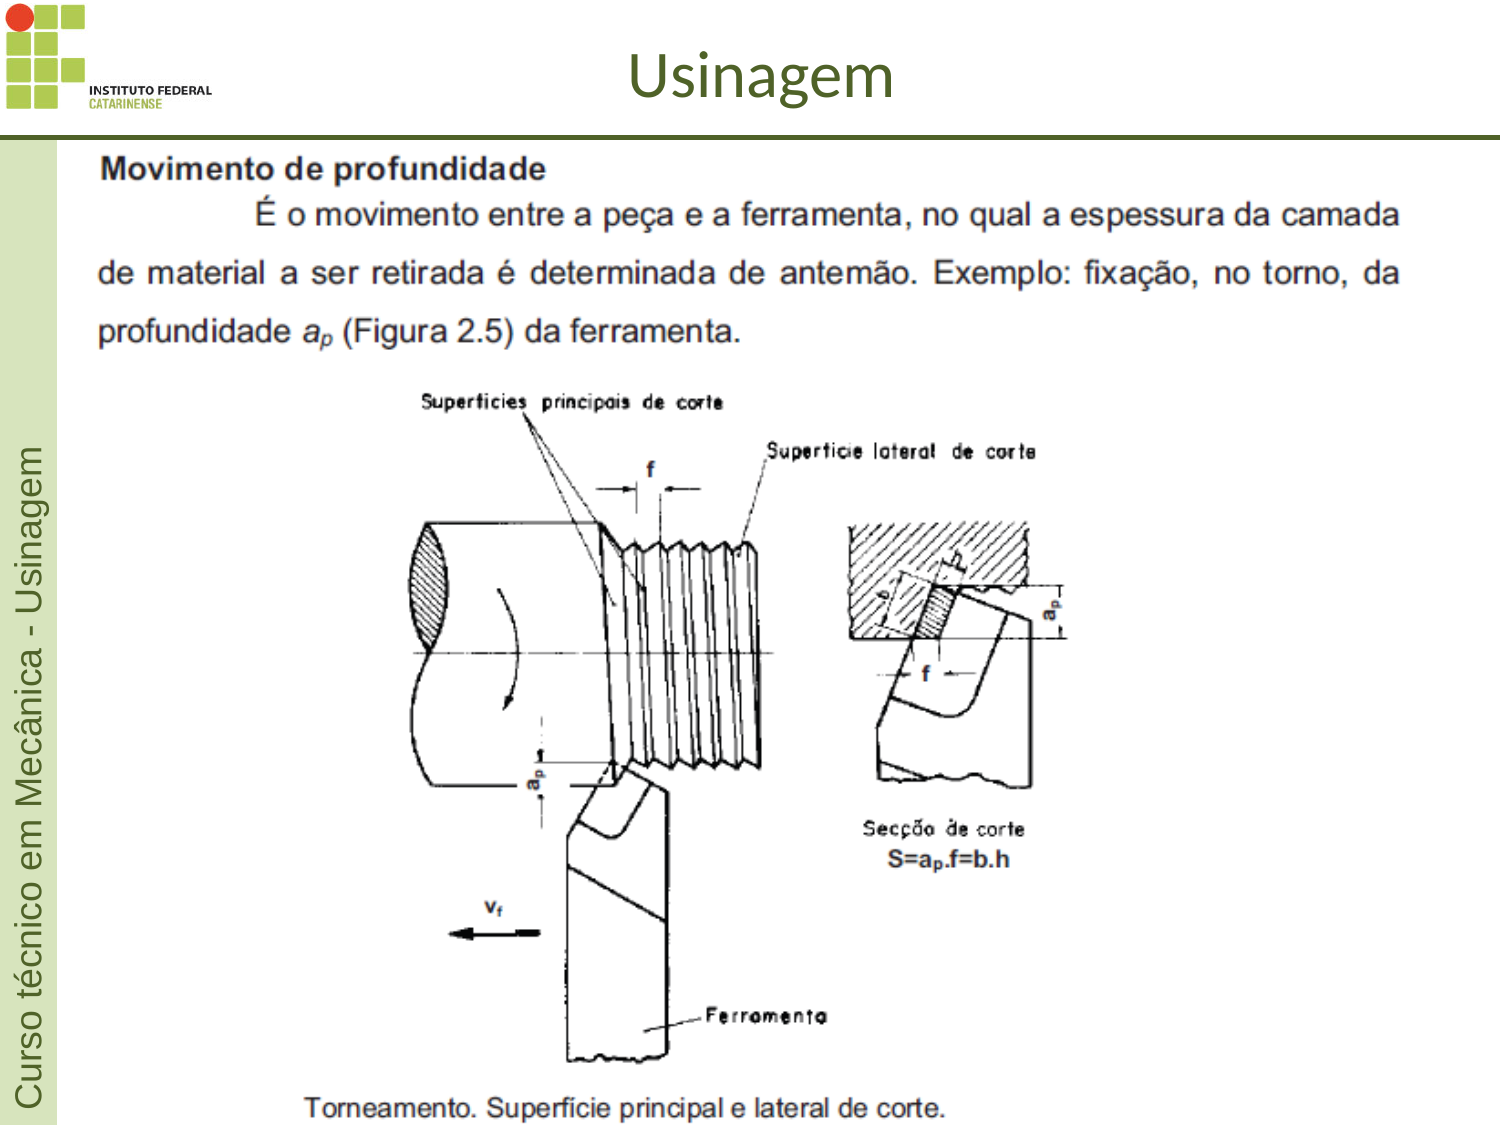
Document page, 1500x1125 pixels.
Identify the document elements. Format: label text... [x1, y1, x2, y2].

picture [5, 3, 212, 110]
text_box [0, 145, 59, 1125]
title Usinagem [41, 16, 1483, 126]
text_box Curso técnico em Mecânica - Usinagem [0, 240, 57, 1125]
picture [78, 142, 1422, 1125]
